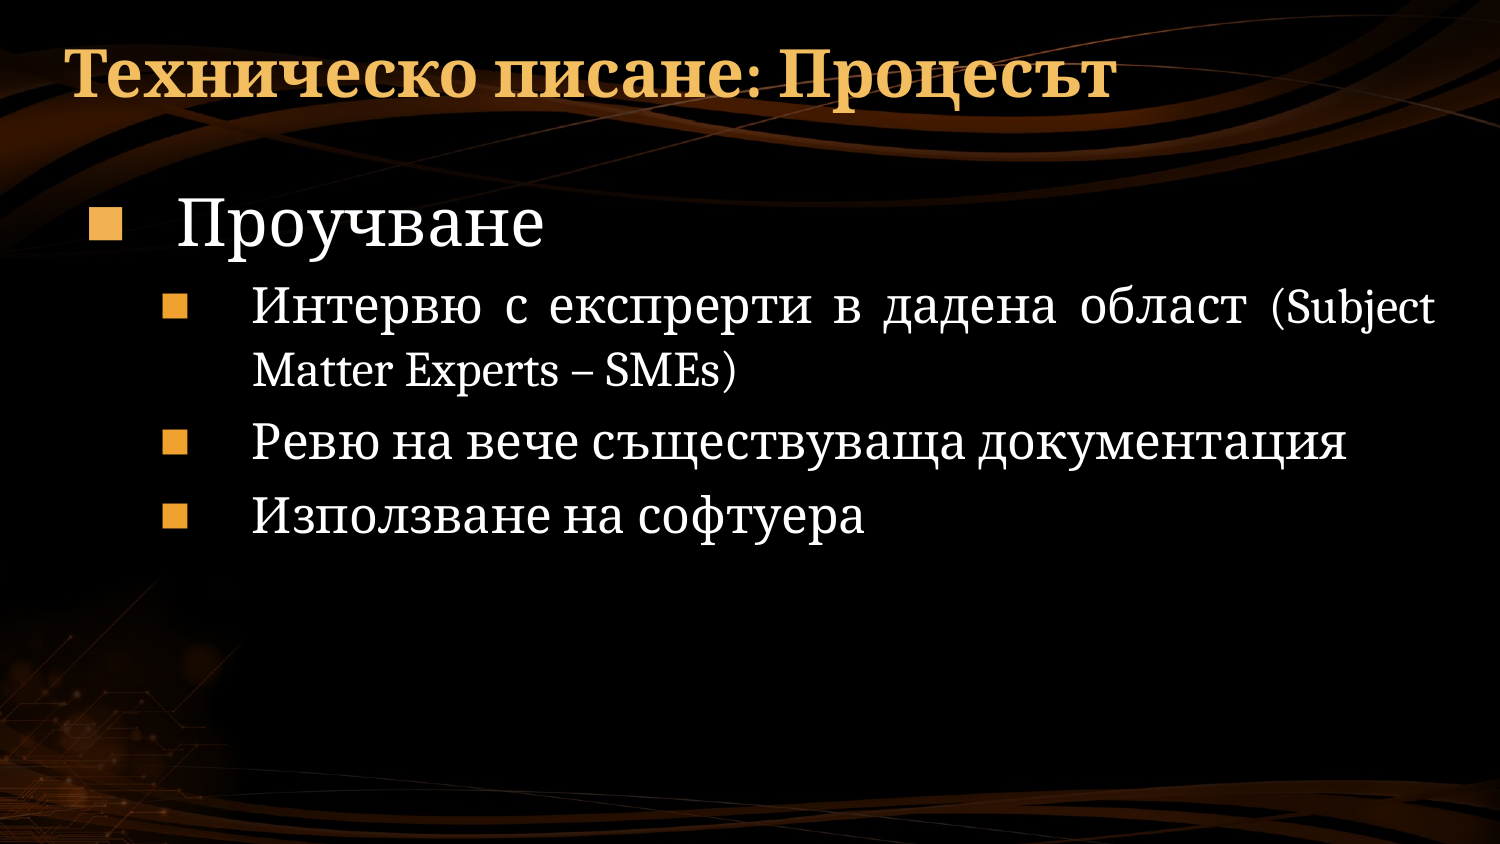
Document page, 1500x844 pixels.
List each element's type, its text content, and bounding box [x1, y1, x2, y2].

picture [0, 0, 1500, 844]
list Проучване Интервю с експрерти в дадена област (Subject Matter Experts – SMEs) Ревю на вече съществуваща документация Използване на софтуера [51, 171, 1449, 827]
title Техническо писане: Процесът [51, 28, 1449, 123]
